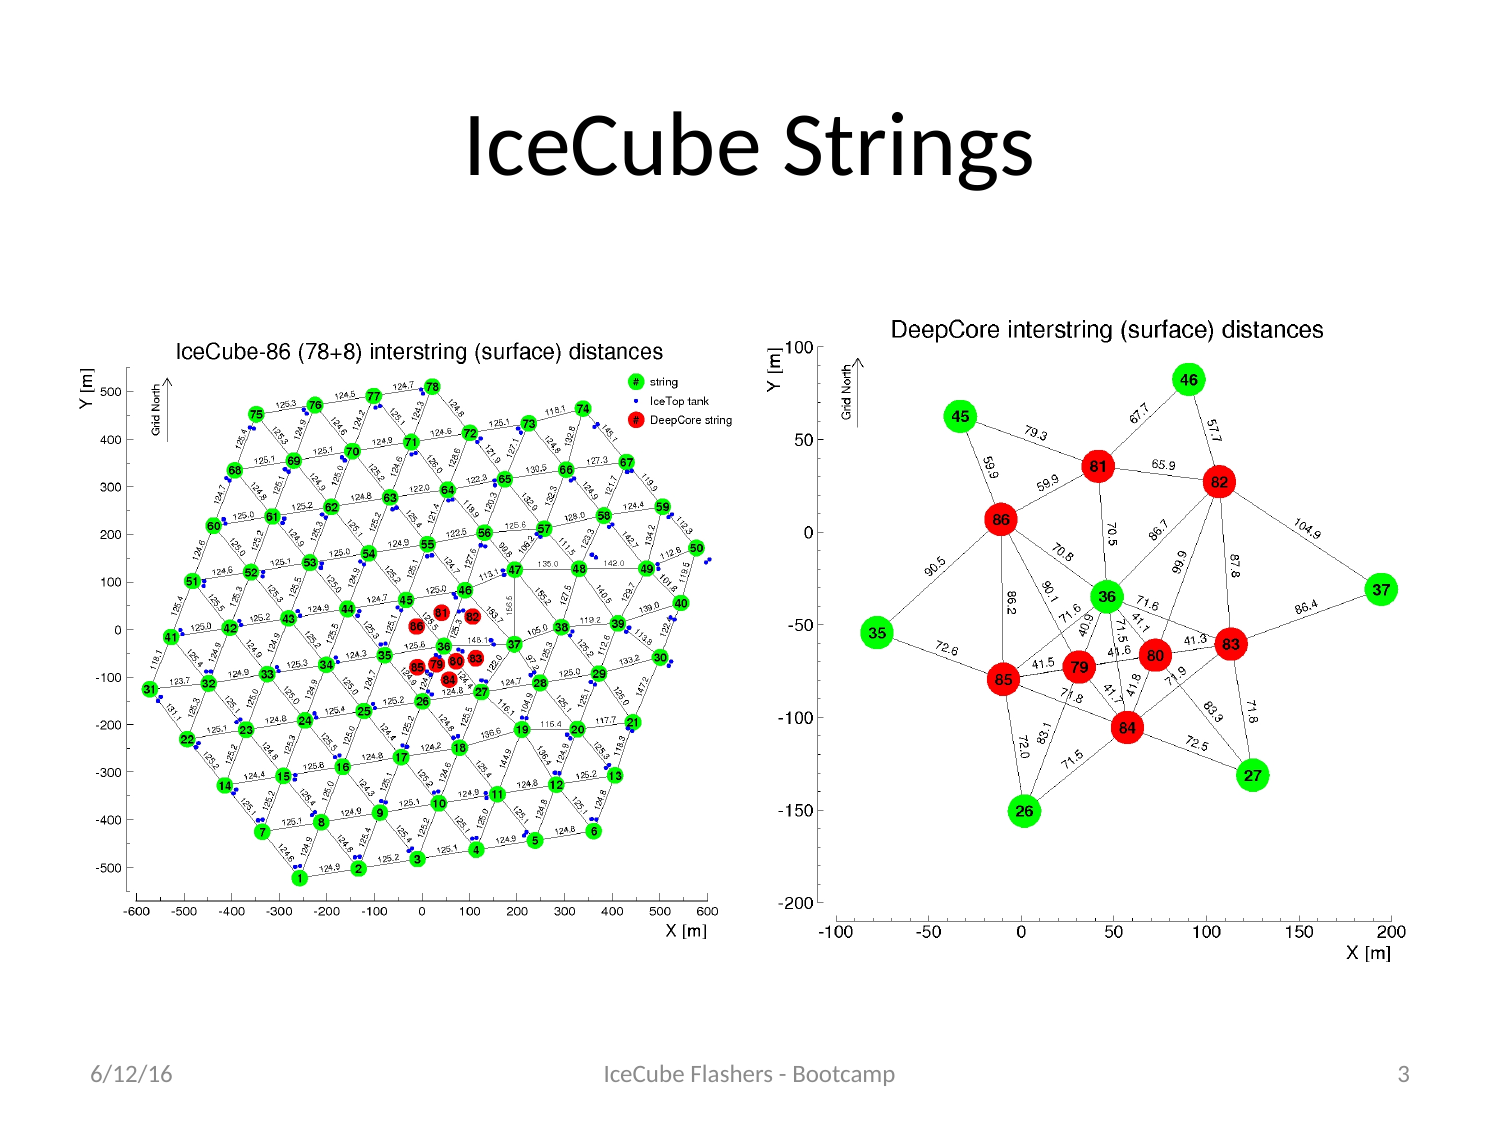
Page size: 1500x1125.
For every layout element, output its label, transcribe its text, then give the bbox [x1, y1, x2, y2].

footer IceCube Flashers - Bootcamp [512, 1042, 988, 1103]
slide_number 3 [1074, 1042, 1425, 1103]
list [74, 262, 738, 1006]
title IceCube Strings [75, 45, 1425, 233]
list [762, 262, 1426, 1006]
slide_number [75, 1042, 425, 1103]
